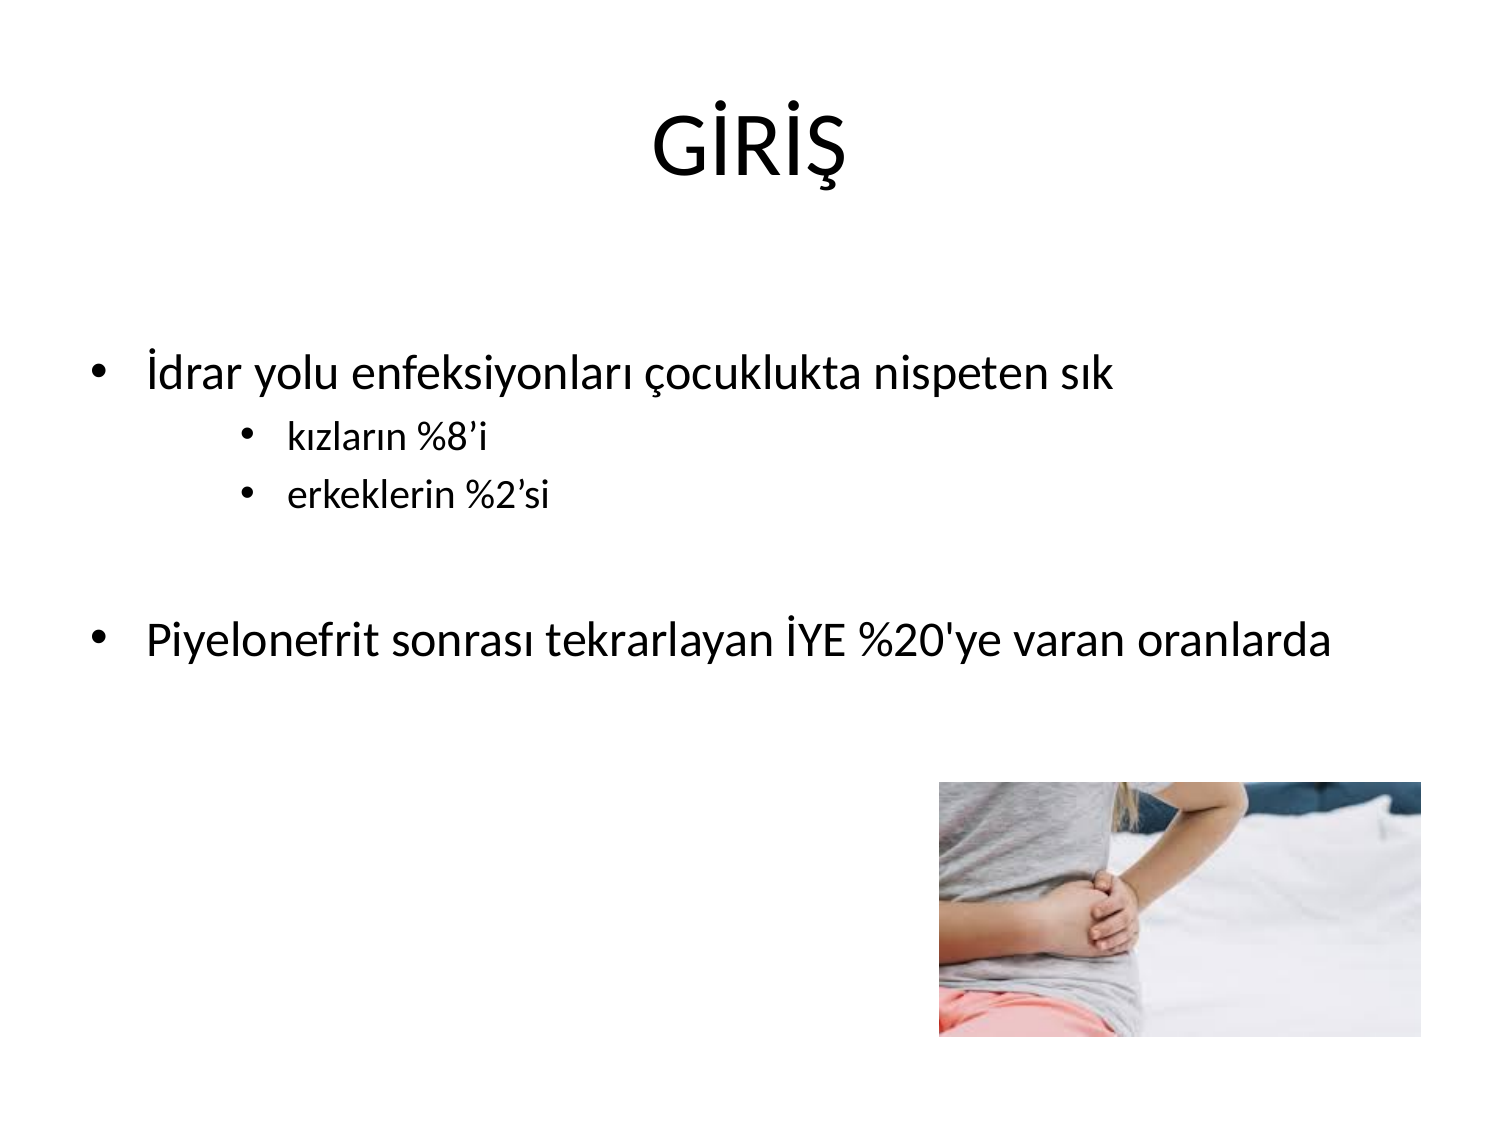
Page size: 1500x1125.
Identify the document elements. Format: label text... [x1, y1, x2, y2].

title GİRİŞ [75, 45, 1425, 233]
picture [939, 781, 1421, 1038]
list İdrar yolu enfeksiyonları çocuklukta nispeten sık kızların %8’i erkeklerin %2’si Piyelonefrit sonrası tekrarlayan İYE %20'ye varan oranlarda [75, 262, 1425, 1005]
